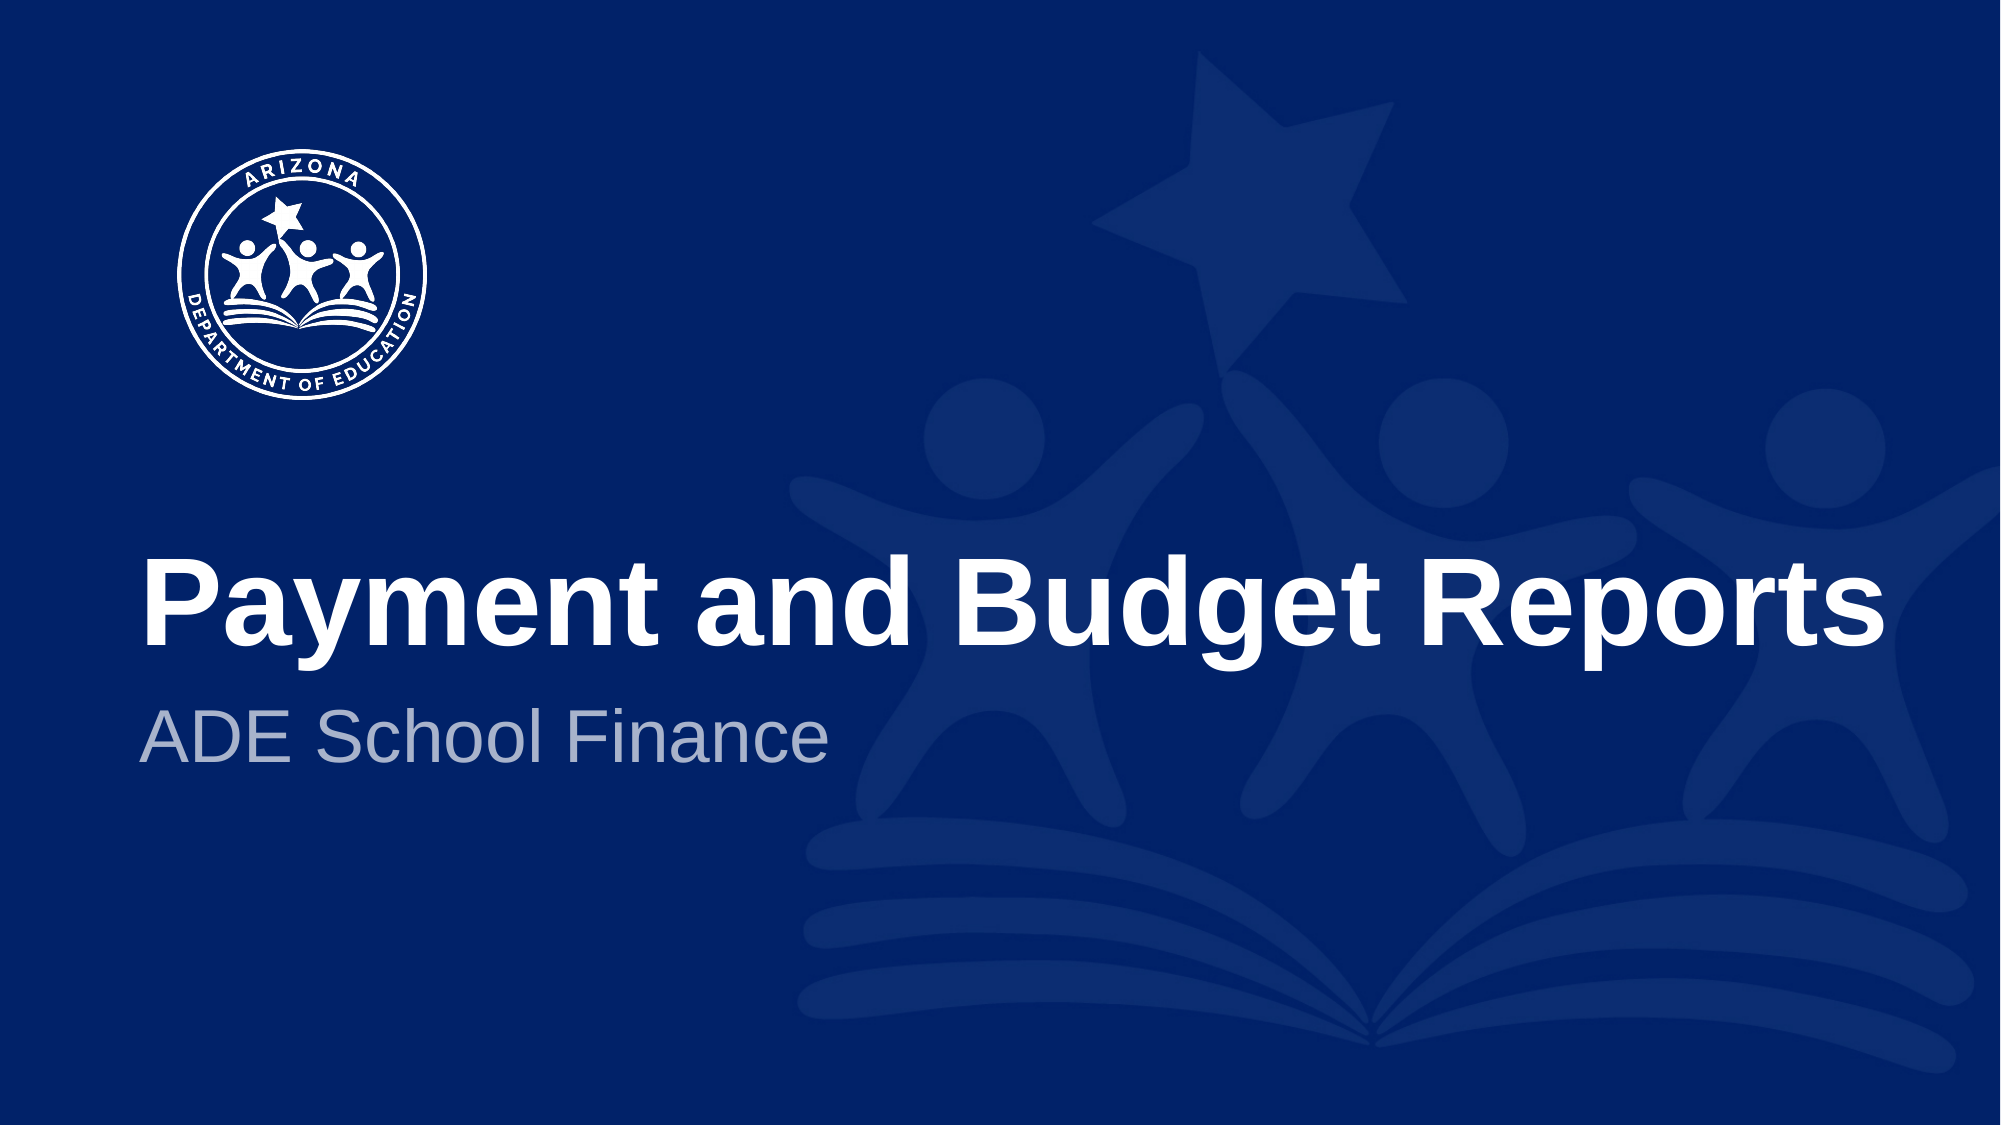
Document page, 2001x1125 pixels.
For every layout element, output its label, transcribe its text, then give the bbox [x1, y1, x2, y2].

title Payment and Budget Reports [125, 530, 2000, 654]
list ADE School Finance [125, 690, 2000, 802]
picture [0, 0, 2001, 1125]
